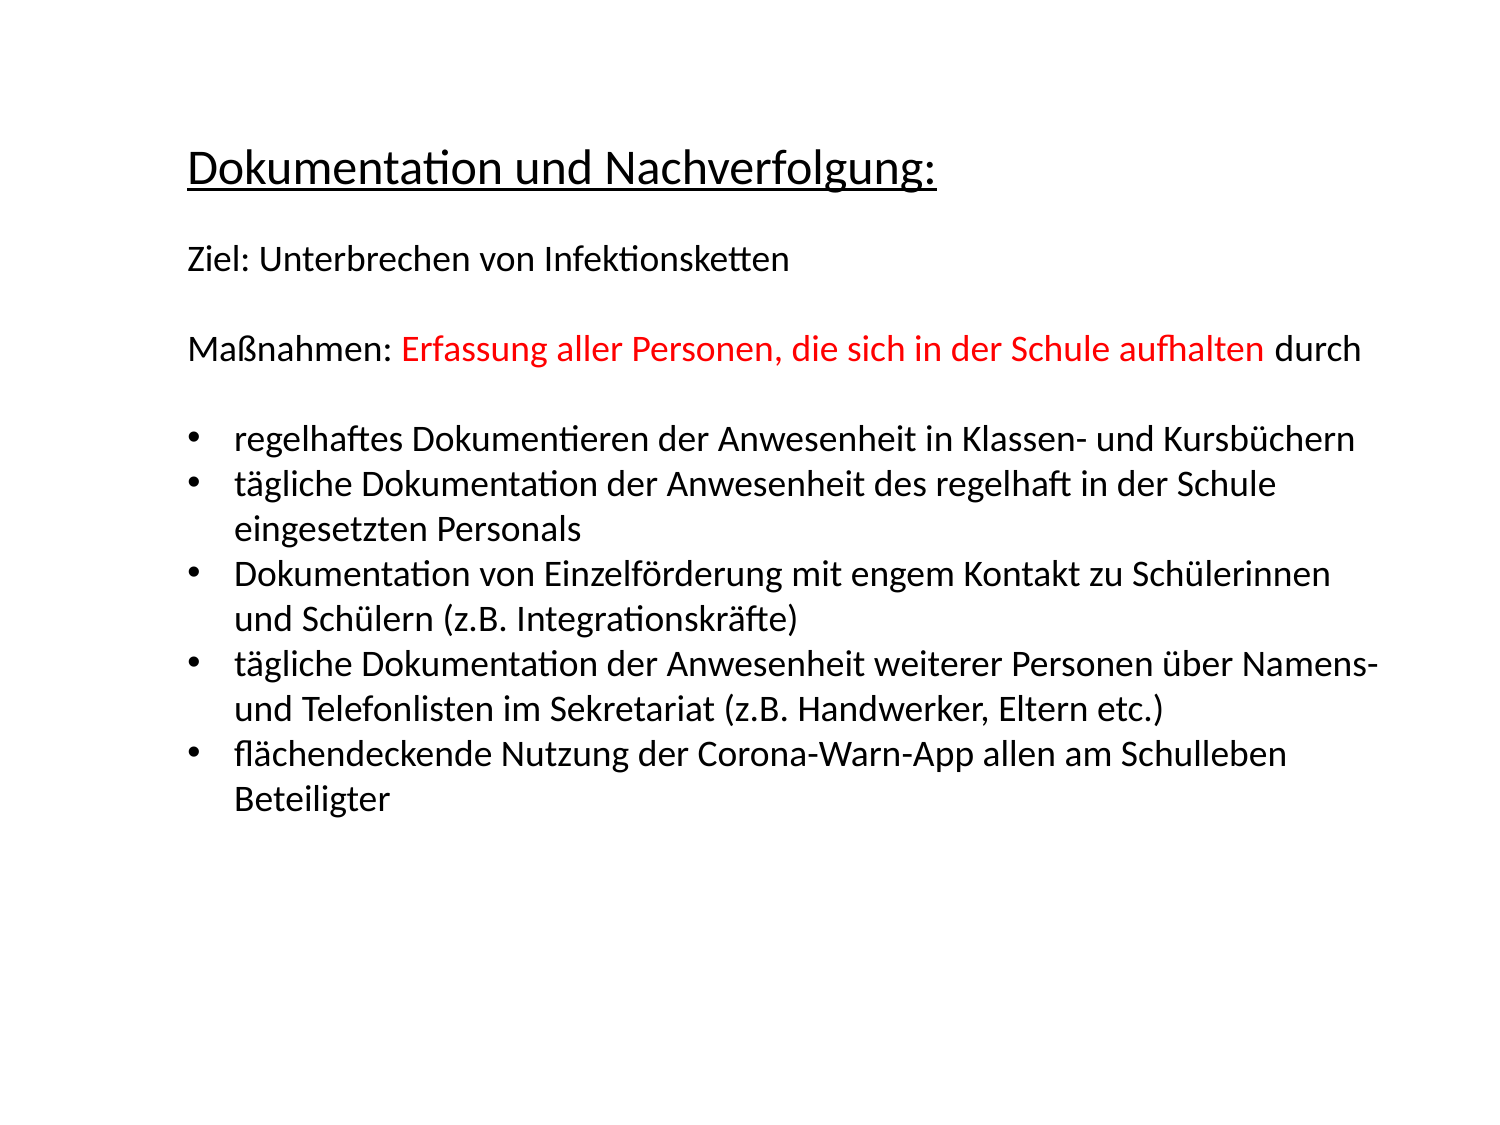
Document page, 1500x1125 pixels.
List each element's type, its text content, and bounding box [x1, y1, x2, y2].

text_box [147, 98, 1388, 973]
text_box Dokumentation und Nachverfolgung: Ziel: Unterbrechen von Infektionsketten Maßnahmen: Erfassung aller Personen, die sich in der Schule aufhalten durch regelhaftes Dokumentieren der Anwesenheit in Klassen- und Kursbüchern tägliche Dokumentation der Anwesenheit des regelhaft in der Schule eingesetzten Personals Dokumentation von Einzelförderung mit engem Kontakt zu Schülerinnen und Schülern (z.B. Integrationskräfte) tägliche Dokumentation der Anwesenheit weiterer Personen über Namens- und Telefonlisten im Sekretariat (z.B. Handwerker, Eltern etc.) flächendeckende Nutzung der Corona-Warn-App allen am Schulleben Beteiligter [172, 126, 1413, 1001]
